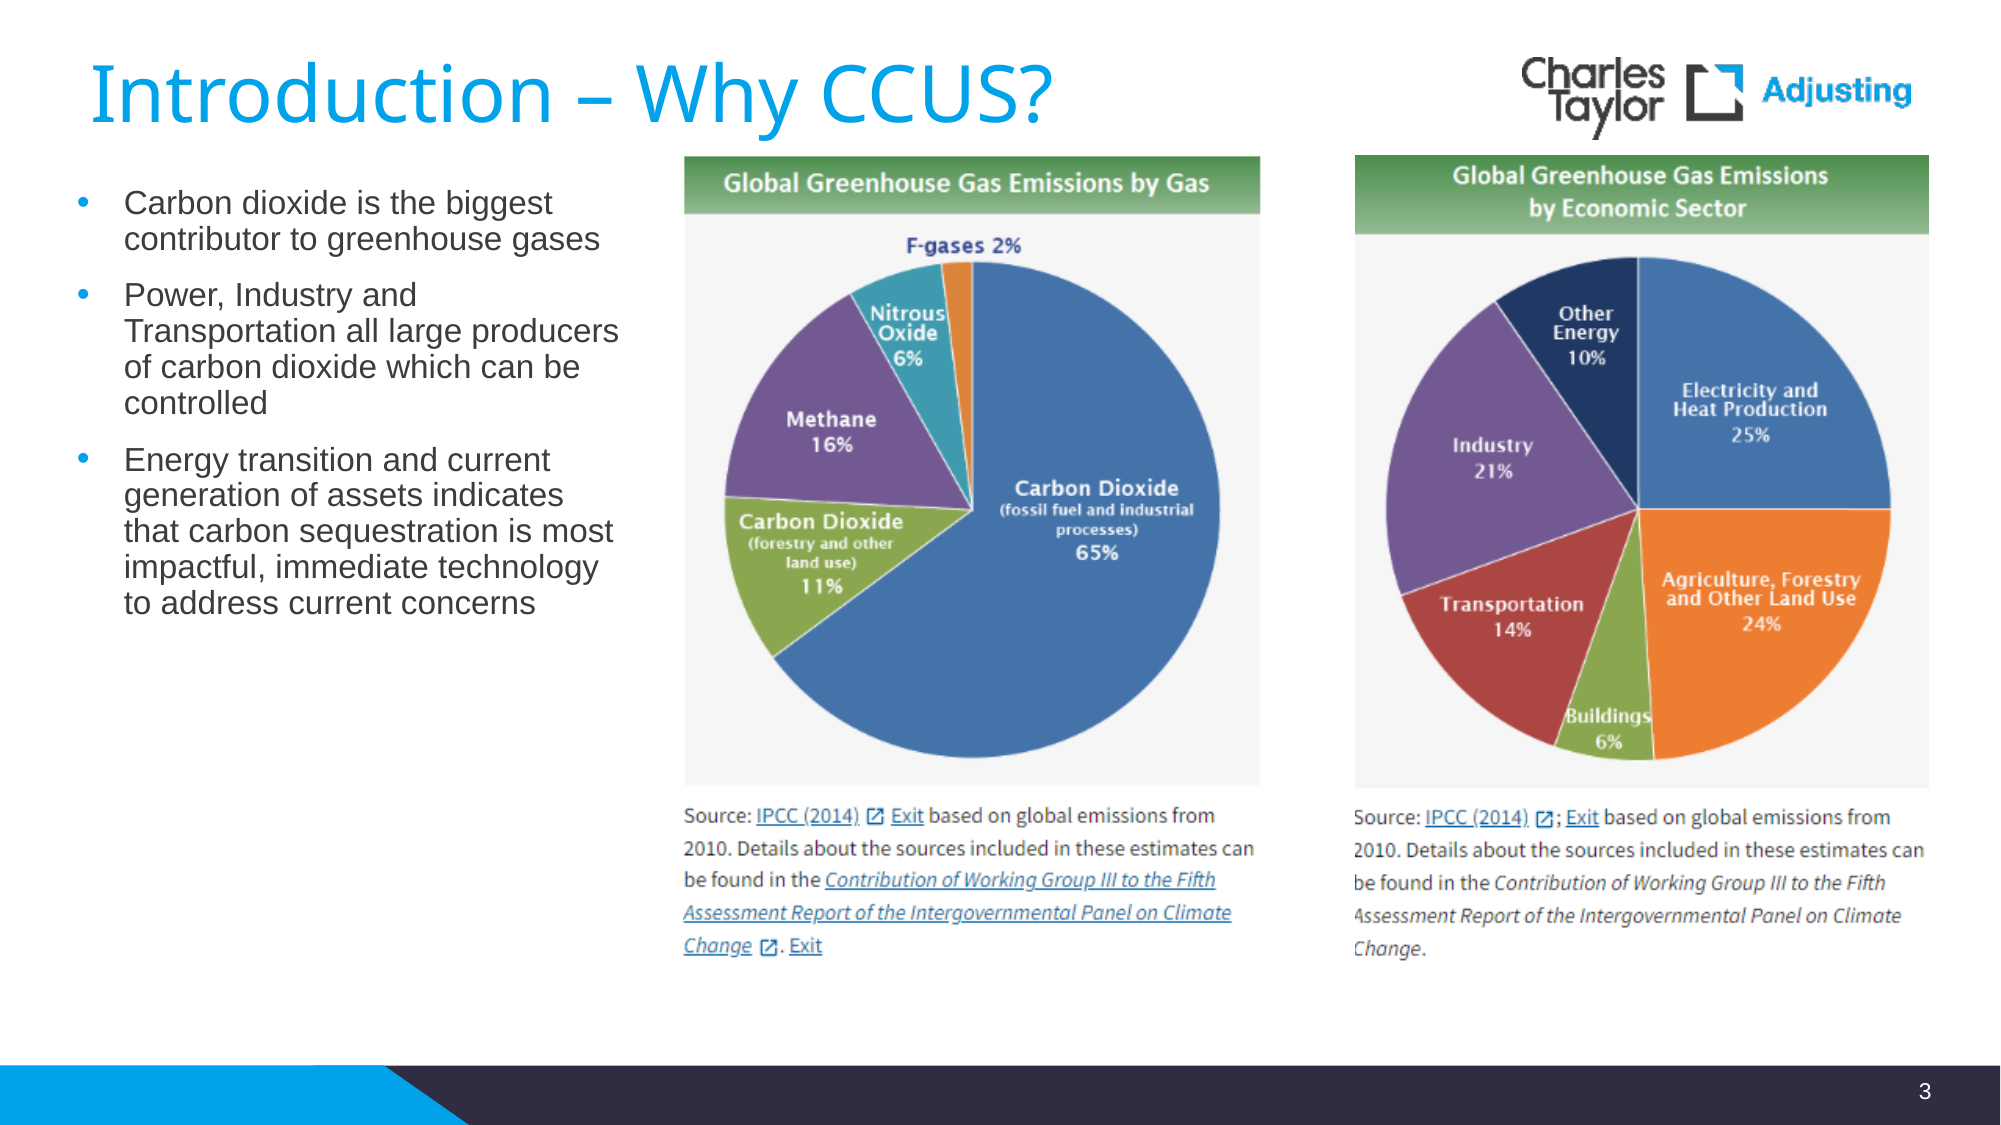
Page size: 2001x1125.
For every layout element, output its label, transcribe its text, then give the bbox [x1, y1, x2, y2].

text_box Carbon dioxide is the biggest contributor to greenhouse gases Power, Industry and Transportation all large producers of carbon dioxide which can be controlled Energy transition and current generation of assets indicates that carbon sequestration is most impactful, immediate technology to address current concerns [62, 178, 641, 900]
picture [1522, 57, 1911, 140]
title Introduction – Why CCUS? [75, 47, 1160, 147]
picture [1898, 87, 1906, 97]
slide_number 3 [1904, 1069, 1983, 1125]
picture [683, 155, 1262, 970]
picture [1355, 155, 1929, 970]
